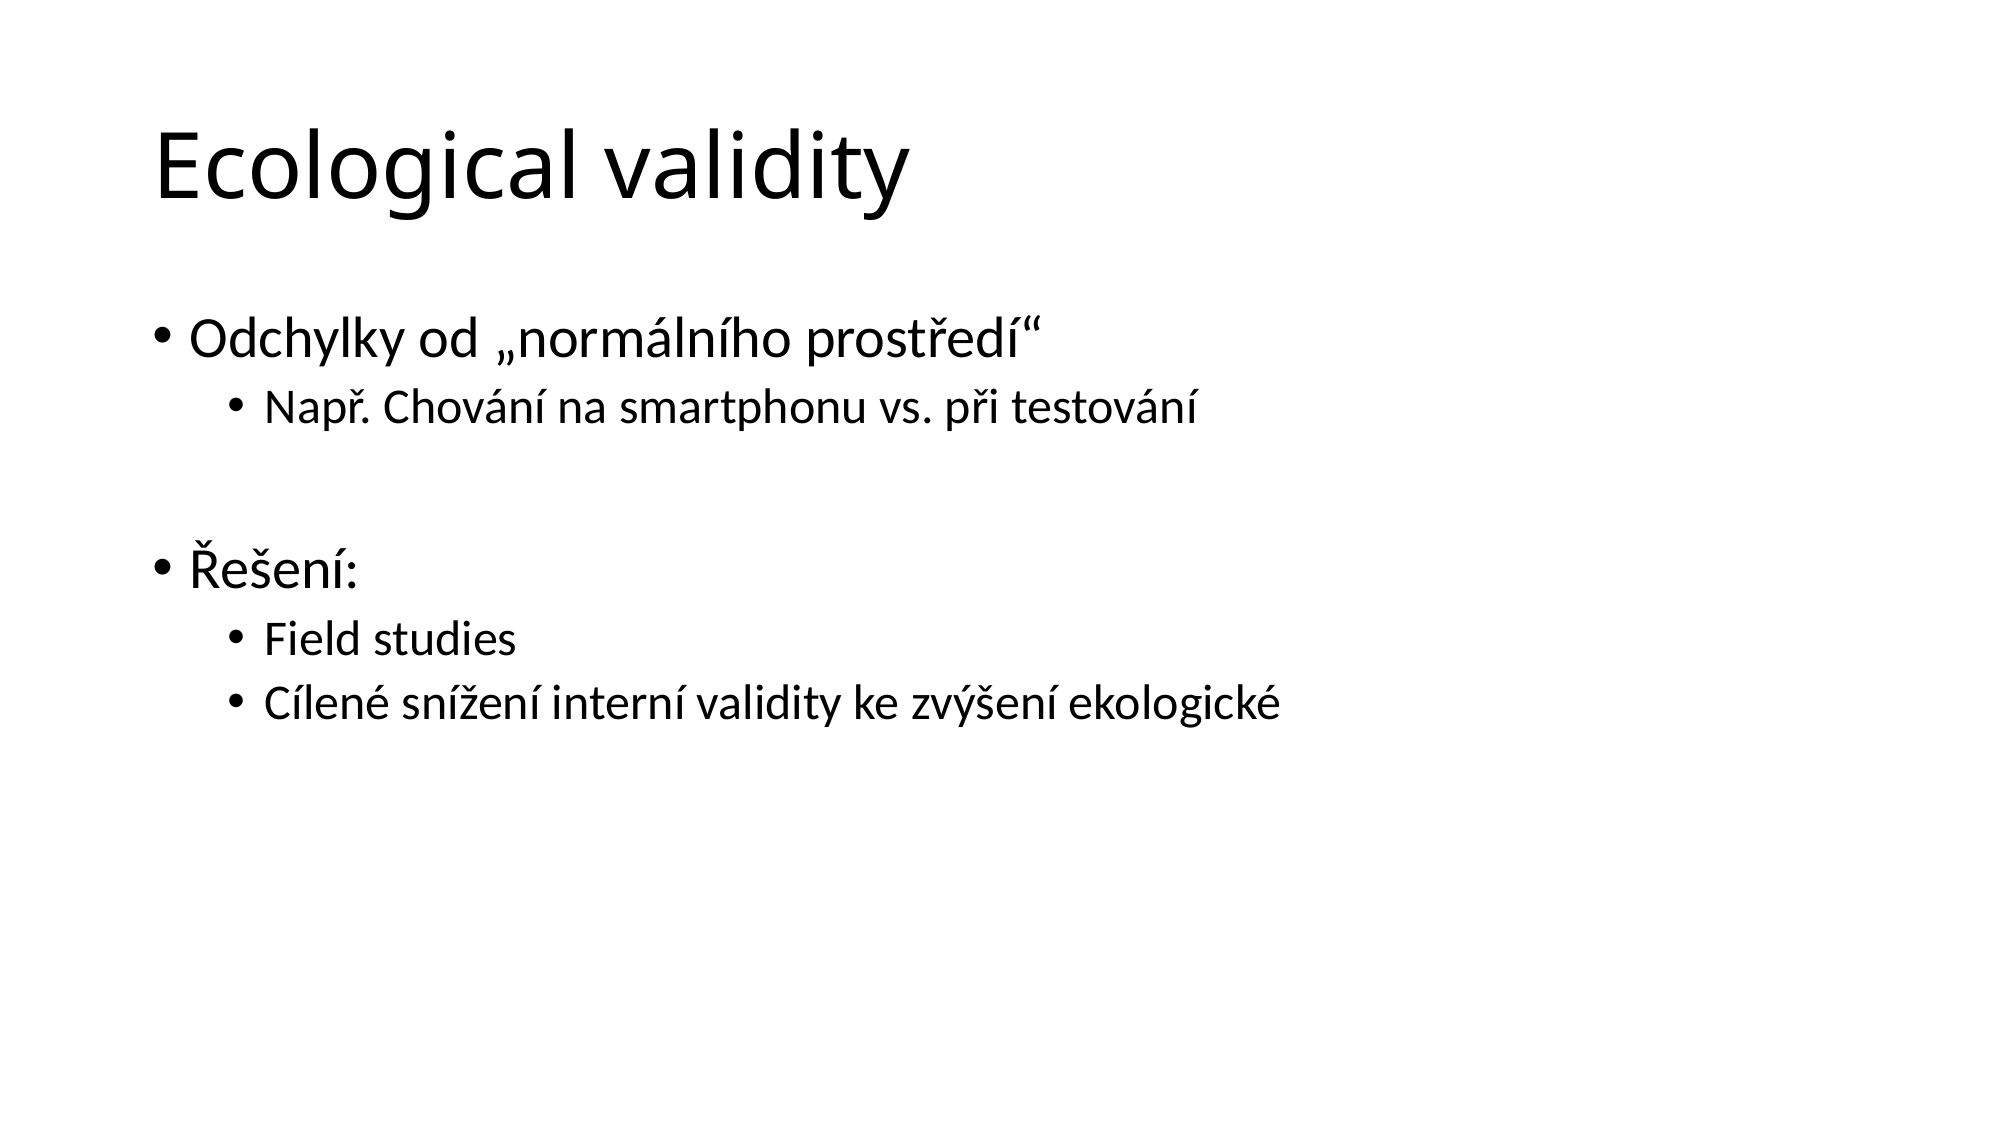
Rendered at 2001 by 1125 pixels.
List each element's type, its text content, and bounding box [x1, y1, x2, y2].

title Ecological validity [137, 59, 1863, 278]
list Odchylky od „normálního prostředí“ Např. Chování na smartphonu vs. při testování Řešení: Field studies Cílené snížení interní validity ke zvýšení ekologické [137, 299, 1863, 1014]
